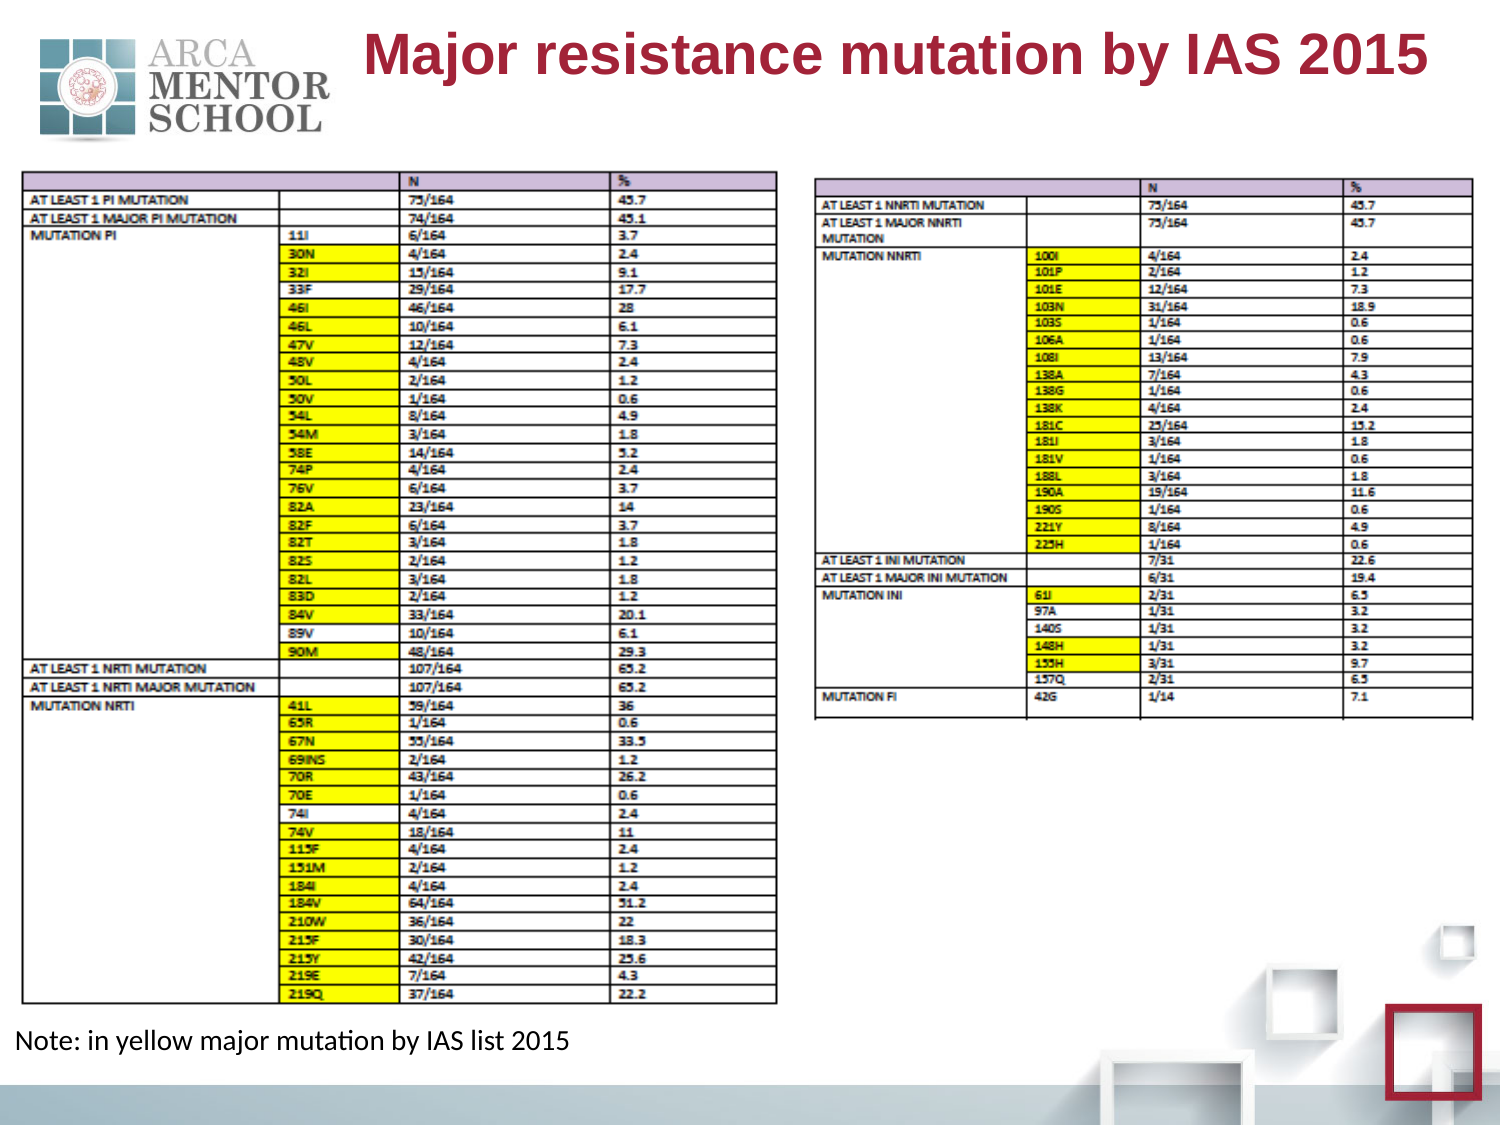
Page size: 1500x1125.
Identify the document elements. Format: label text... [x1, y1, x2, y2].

title Major resistance mutation by IAS 2015 [342, 17, 1450, 270]
text_box Note: in yellow major mutation by IAS list 2015 [0, 1014, 643, 1109]
picture [0, 0, 1500, 1125]
